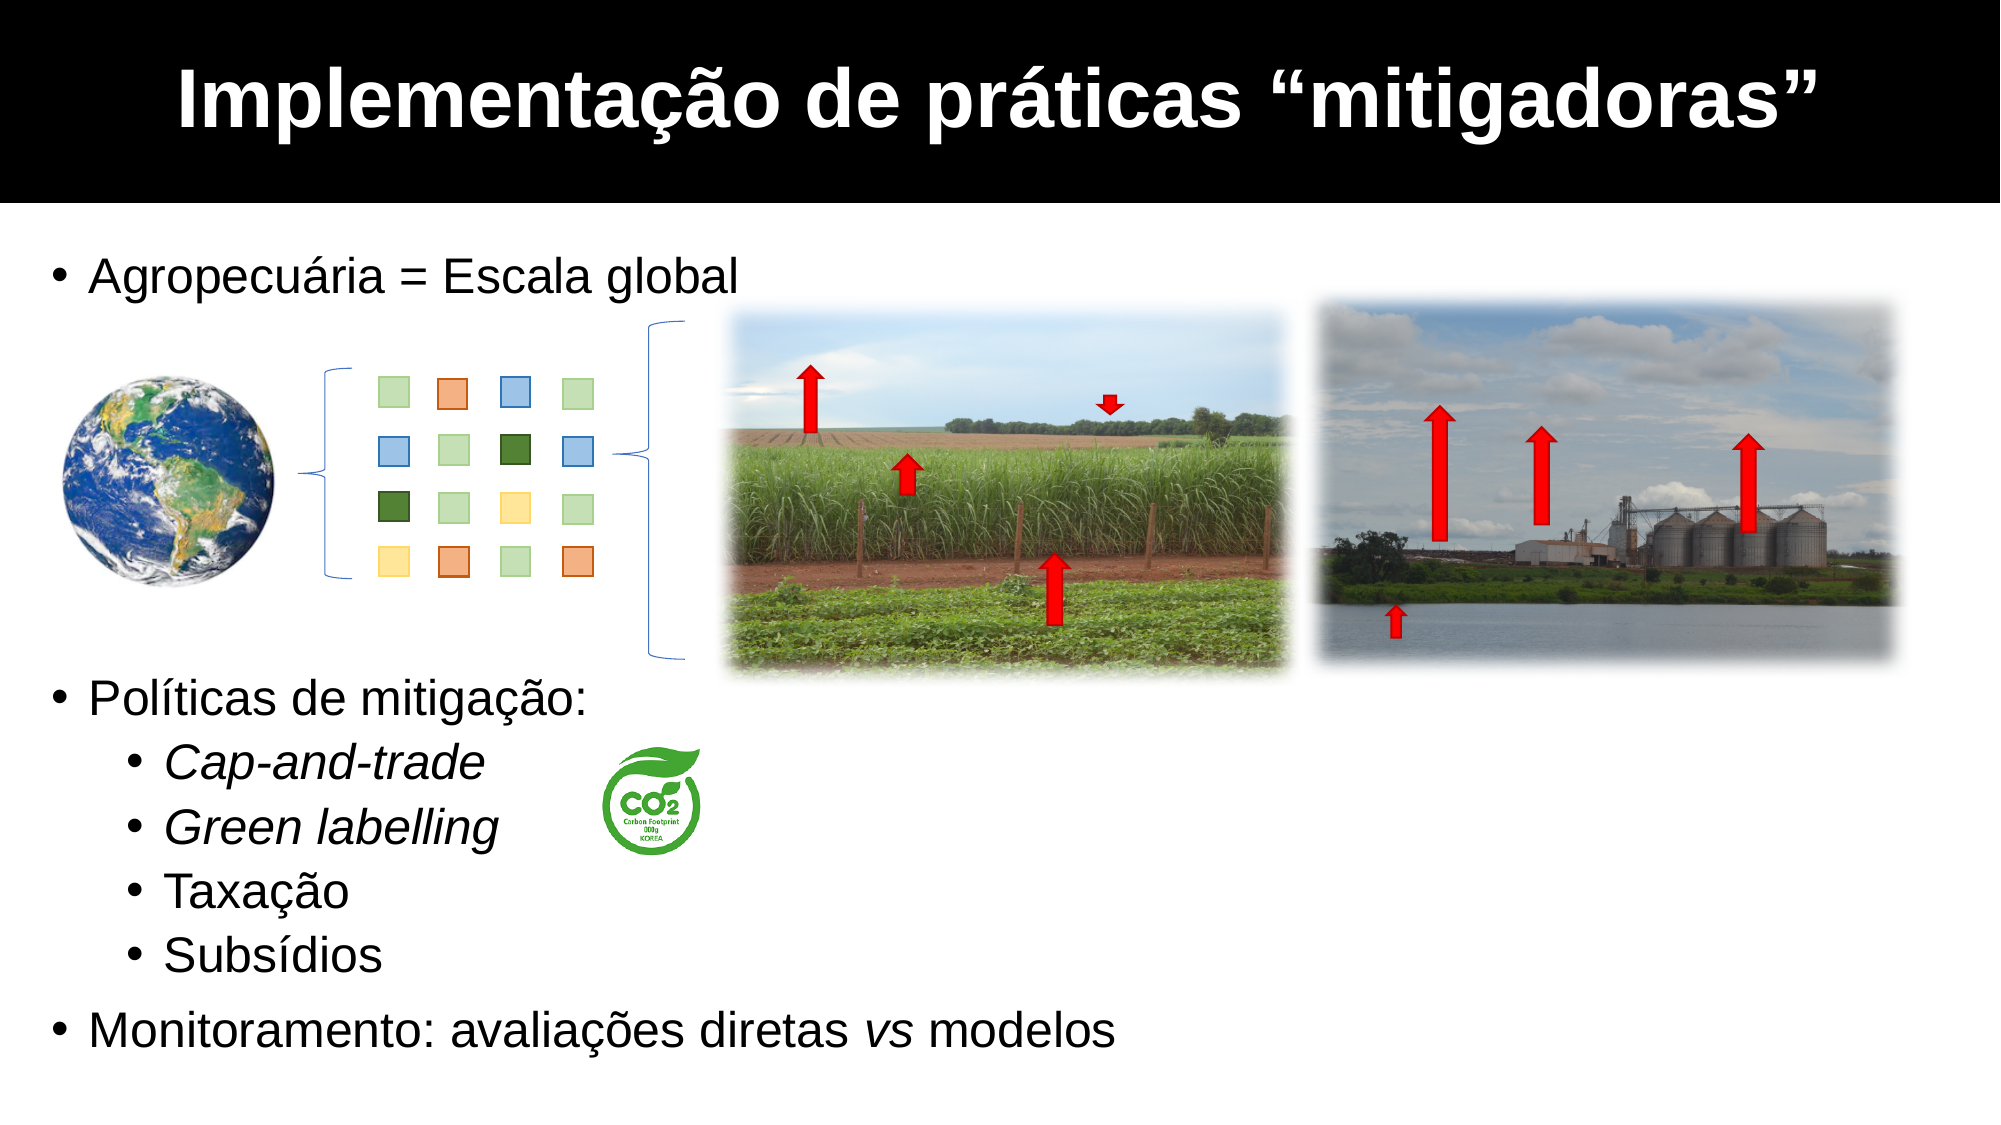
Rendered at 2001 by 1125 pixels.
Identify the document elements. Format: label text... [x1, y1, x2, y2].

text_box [54, 368, 593, 592]
text_box Agropecuária = Escala global Políticas de mitigação: Cap-and-trade Green labelling Taxação Subsídios Monitoramento: avaliações diretas vs modelos [36, 242, 2000, 1125]
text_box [612, 285, 1911, 688]
text_box Implementação de práticas “mitigadoras” [0, 0, 2000, 203]
picture [543, 727, 764, 874]
